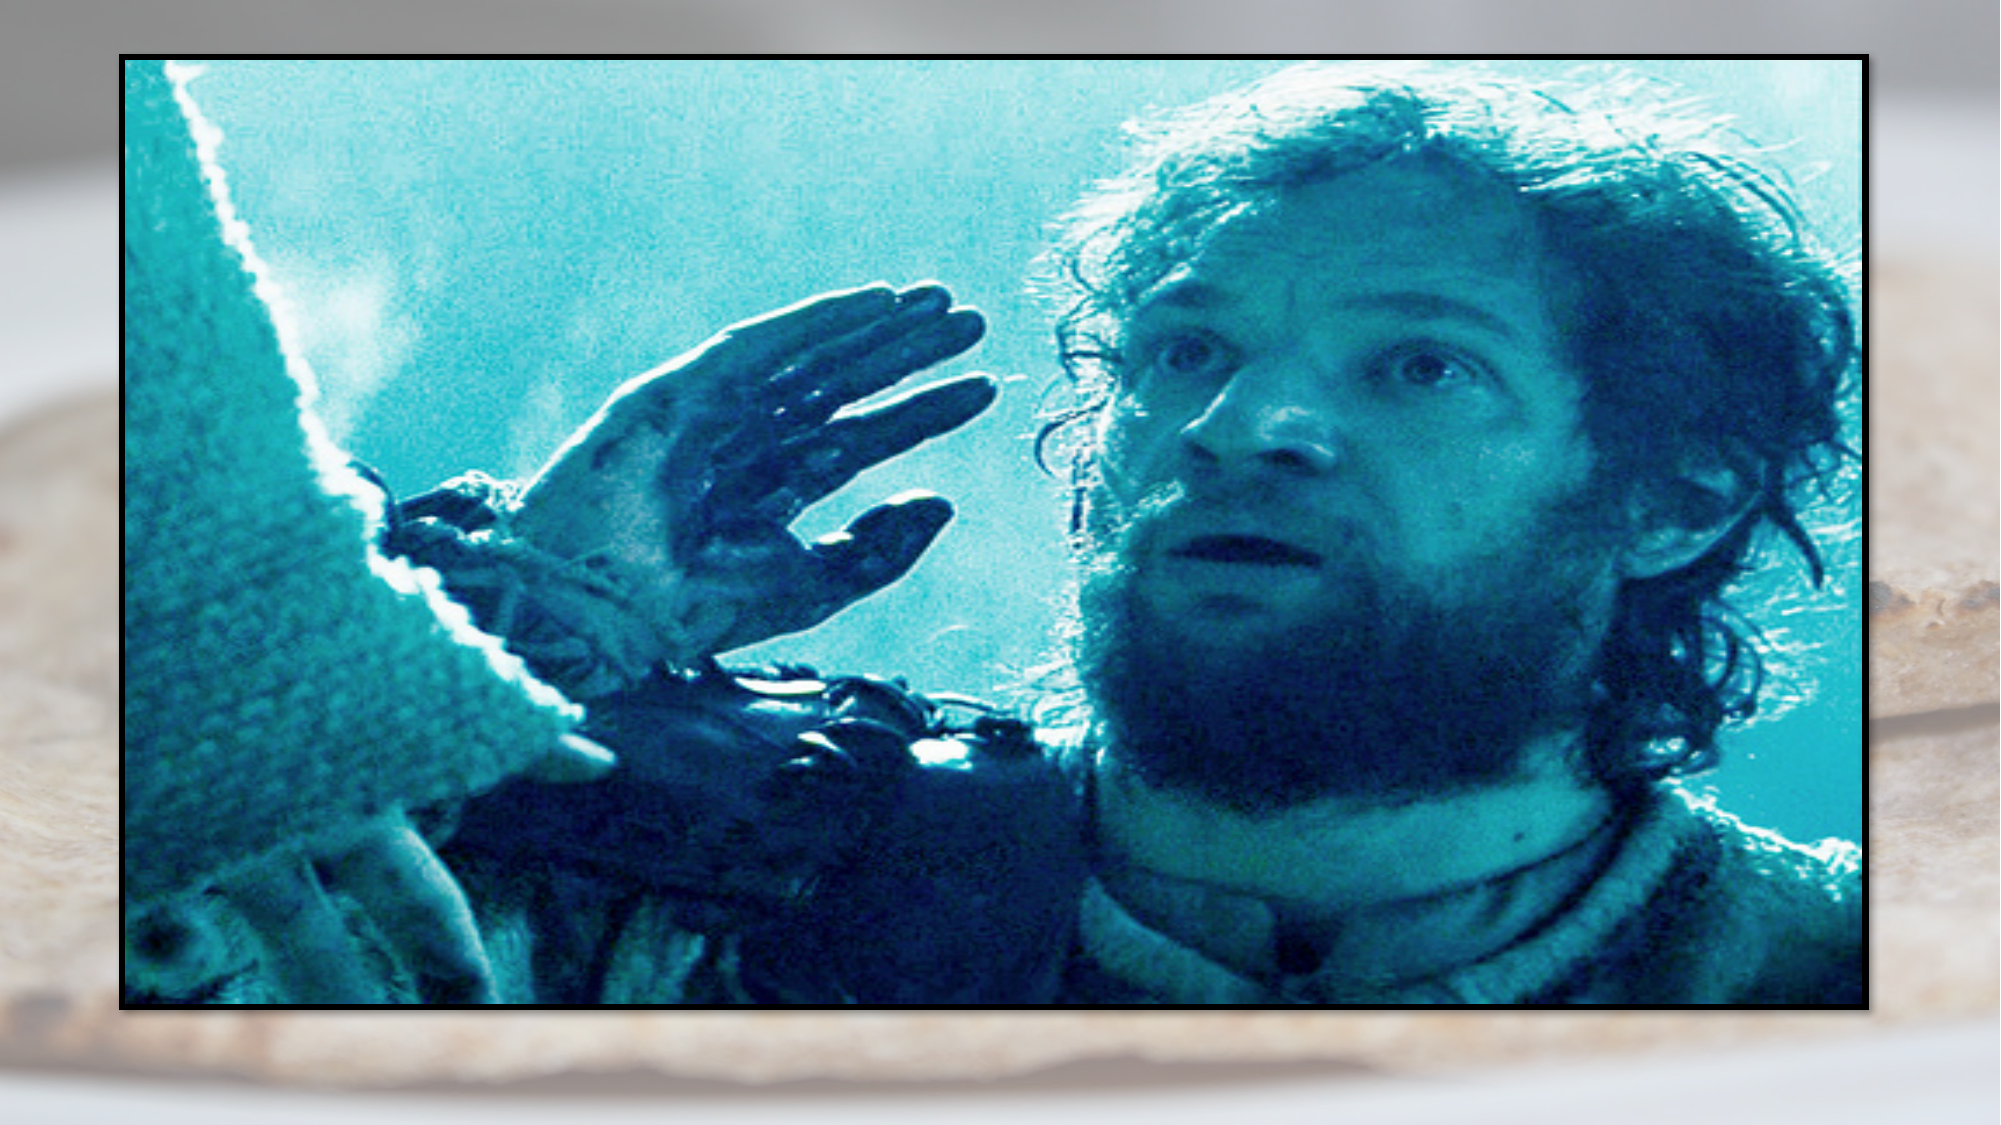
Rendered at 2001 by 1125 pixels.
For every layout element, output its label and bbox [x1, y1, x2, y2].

list [124, 59, 1863, 1004]
